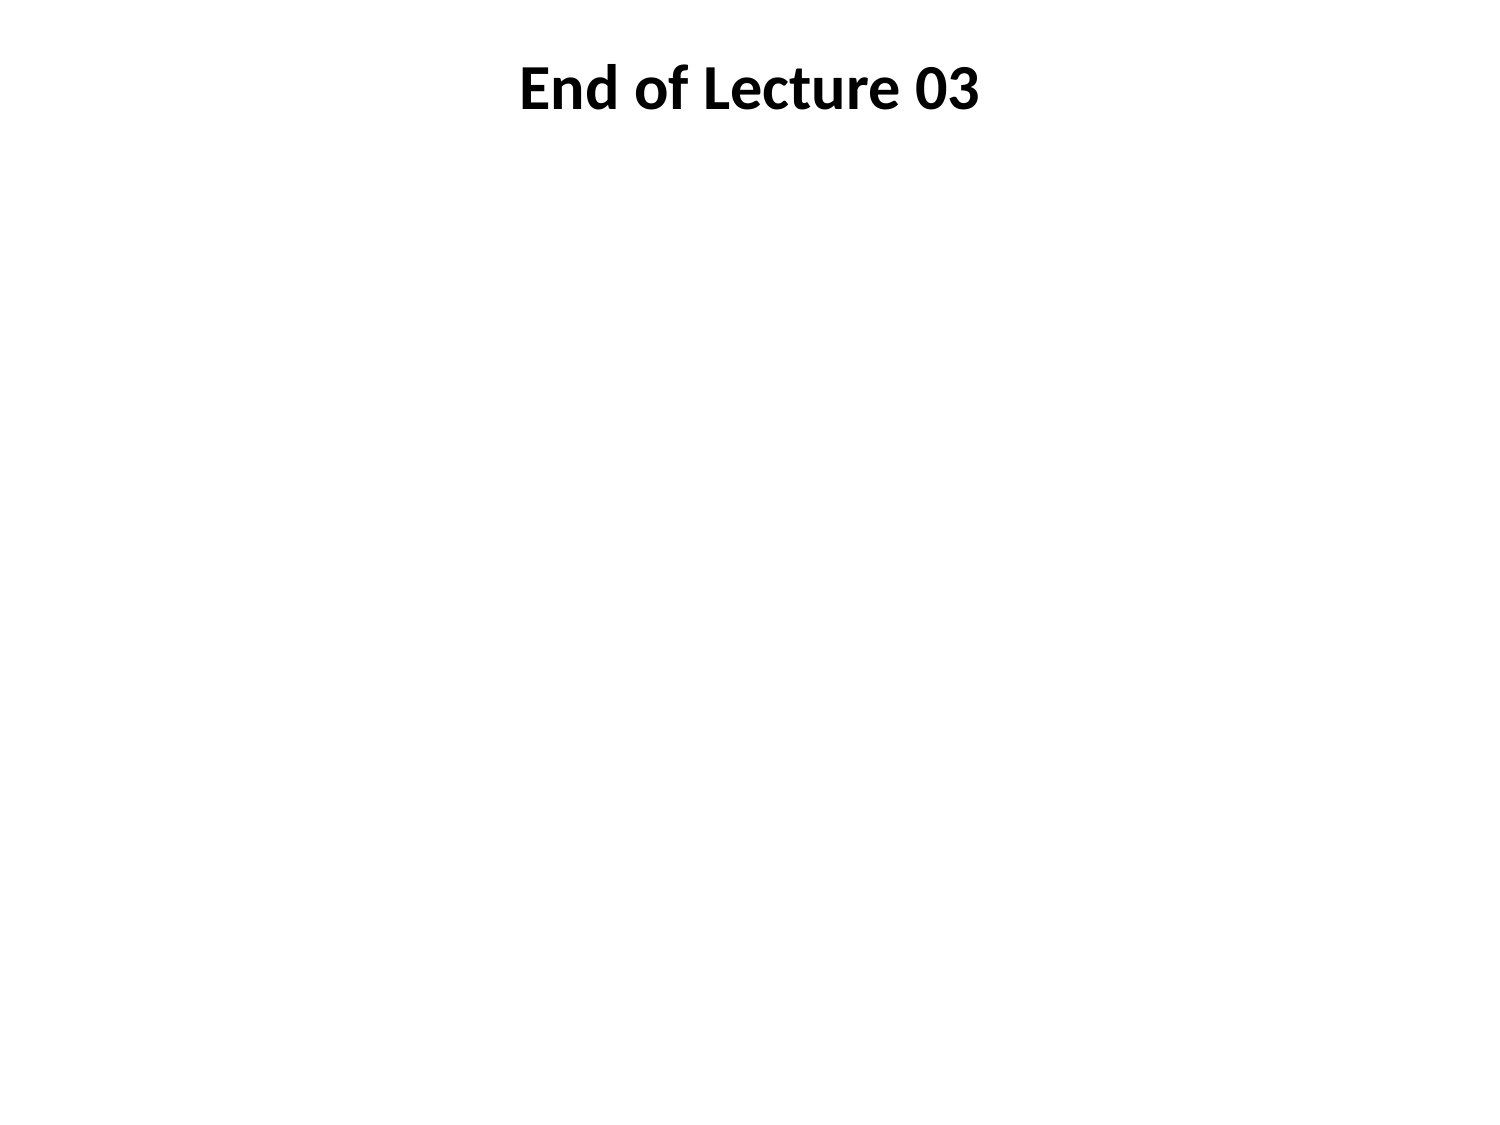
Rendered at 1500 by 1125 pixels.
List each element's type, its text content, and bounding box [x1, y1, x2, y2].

title End of Lecture 03 [75, 37, 1425, 130]
